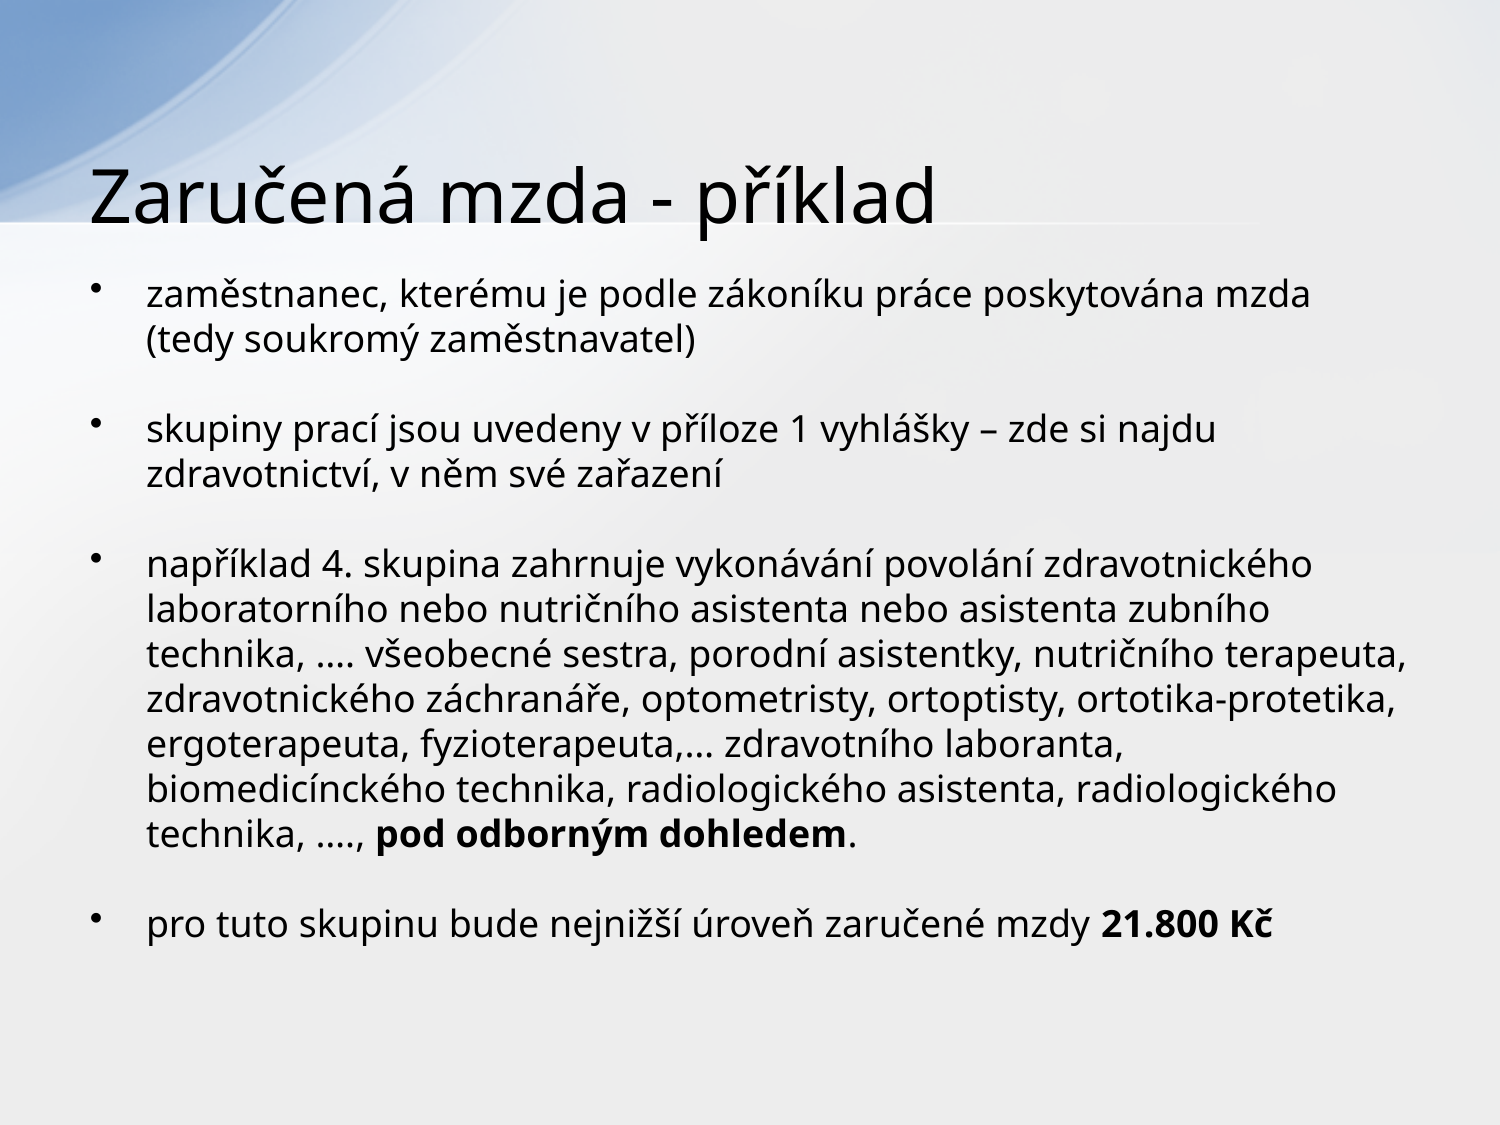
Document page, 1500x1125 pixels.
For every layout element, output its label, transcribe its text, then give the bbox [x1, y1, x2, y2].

title Zaručená mzda - příklad [75, 58, 1425, 247]
picture [0, 0, 1500, 1125]
list zaměstnanec, kterému je podle zákoníku práce poskytována mzda (tedy soukromý zaměstnavatel) skupiny prací jsou uvedeny v příloze 1 vyhlášky – zde si najdu zdravotnictví, v něm své zařazení například 4. skupina zahrnuje vykonávání povolání zdravotnického laboratorního nebo nutričního asistenta nebo asistenta zubního technika, …. všeobecné sestra, porodní asistentky, nutričního terapeuta, zdravotnického záchranáře, optometristy, ortoptisty, ortotika-protetika, ergoterapeuta, fyzioterapeuta,… zdravotního laboranta, biomedicínckého technika, radiologického asistenta, radiologického technika, …., pod odborným dohledem. pro tuto skupinu bude nejnižší úroveň zaručené mzdy 21.800 Kč [75, 262, 1425, 1005]
